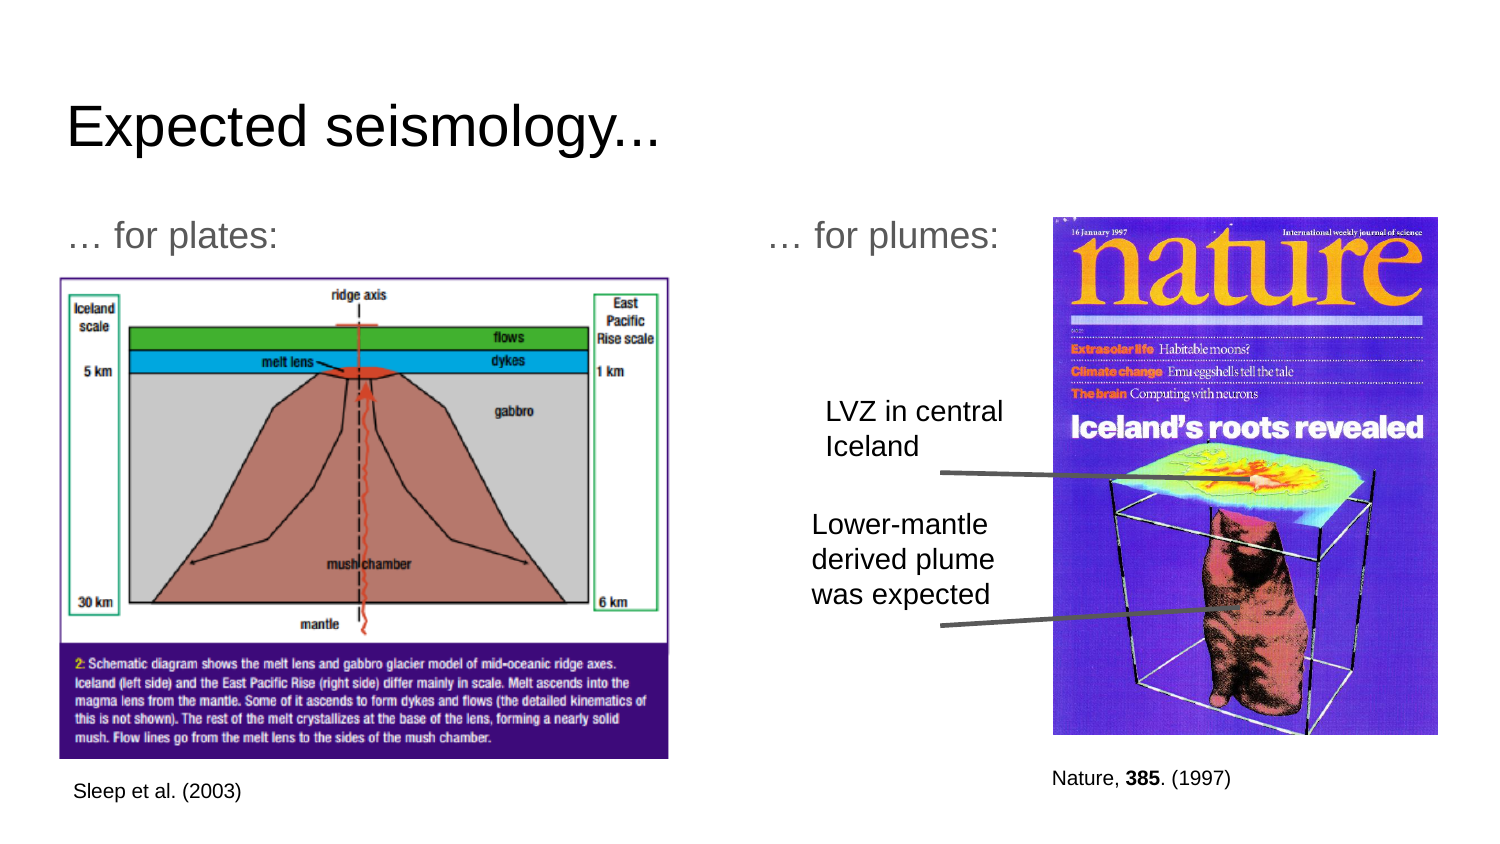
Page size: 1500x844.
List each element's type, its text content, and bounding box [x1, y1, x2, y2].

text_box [939, 607, 1240, 626]
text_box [939, 472, 1250, 480]
title Expected seismology... [51, 72, 1449, 167]
list … for plumes: [751, 189, 1452, 750]
list … for plates: [51, 189, 751, 750]
text_box Lower-mantle derived plume was expected [796, 490, 1048, 608]
picture [50, 271, 671, 759]
text_box LVZ in central Iceland [810, 377, 1048, 472]
text_box Nature, 385. (1997) [1036, 749, 1343, 791]
text_box Sleep et al. (2003) [58, 768, 670, 812]
picture [1053, 217, 1438, 736]
